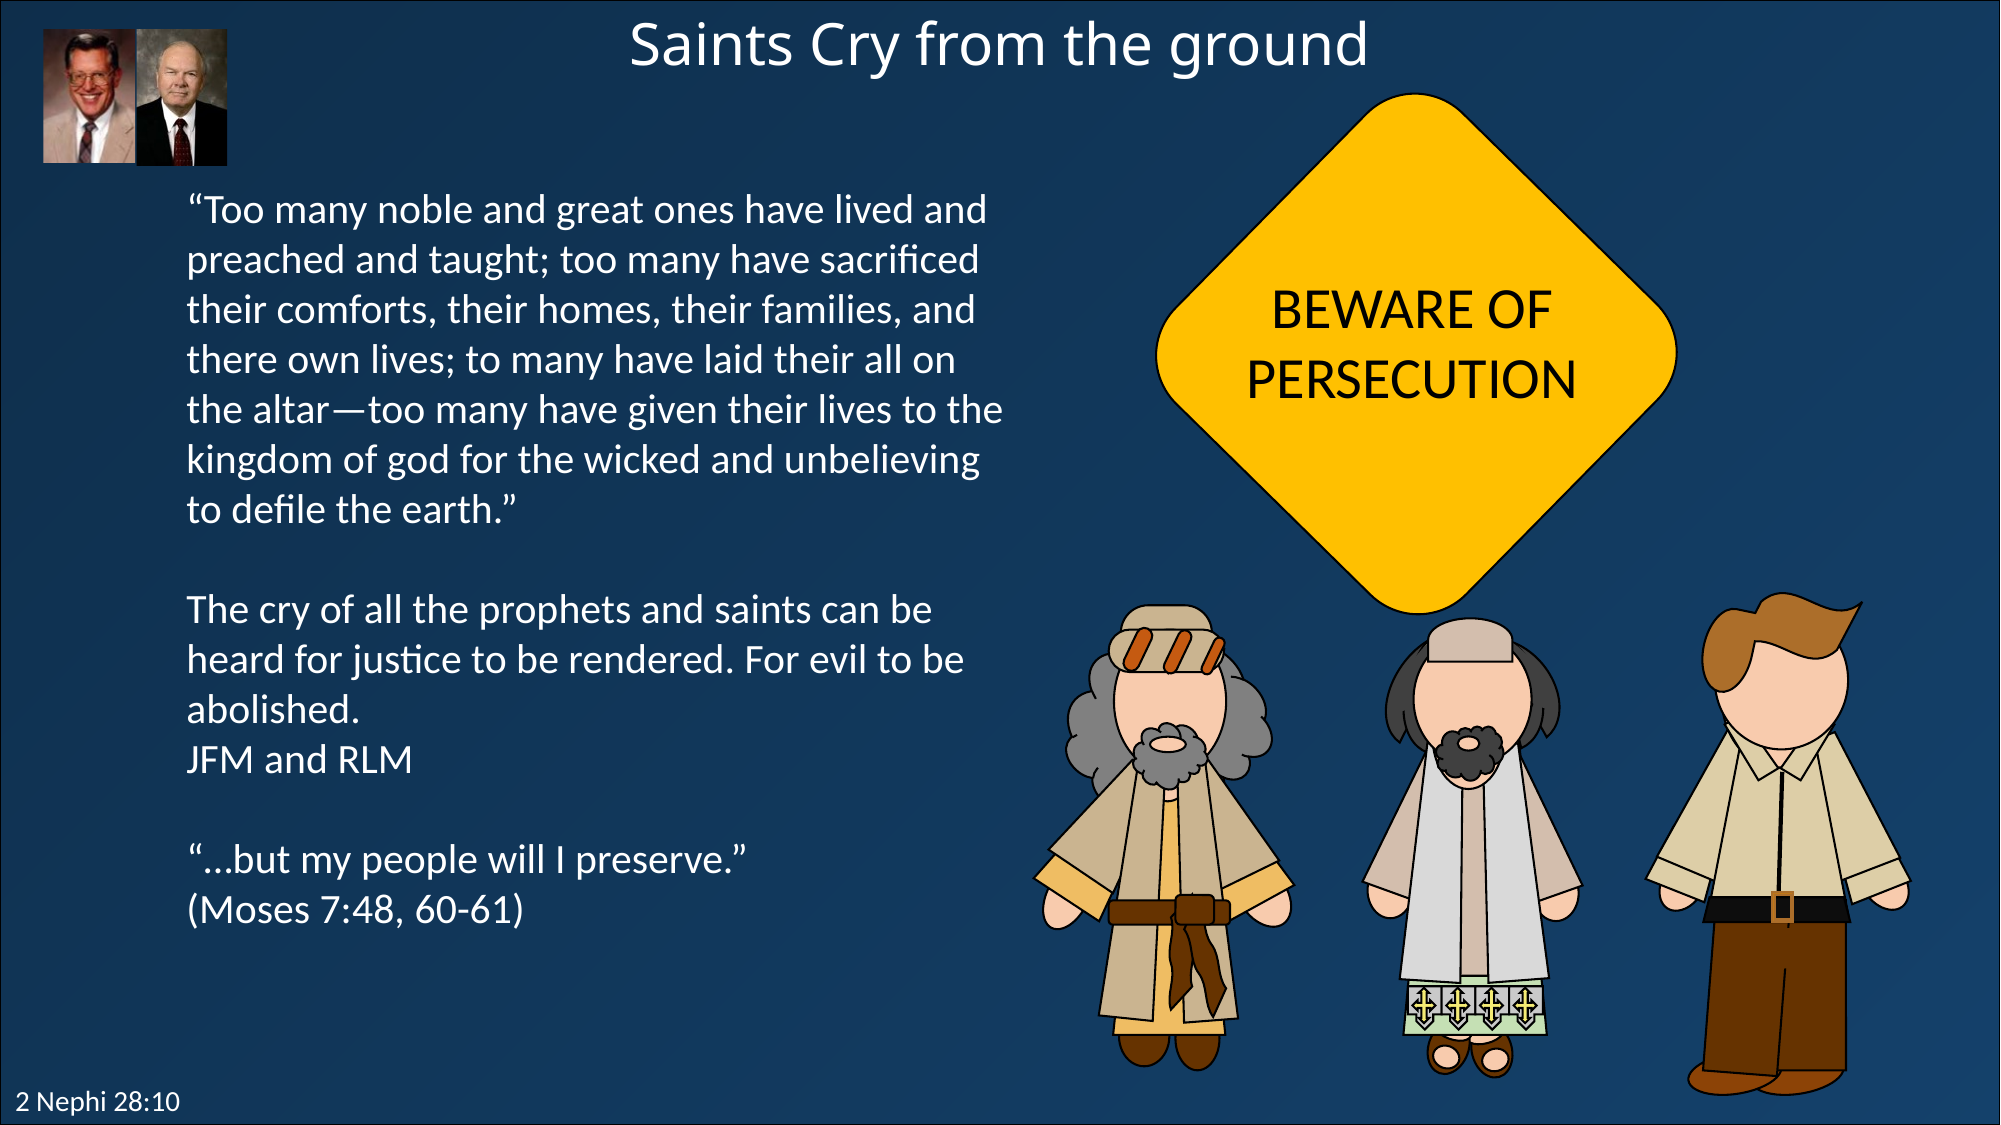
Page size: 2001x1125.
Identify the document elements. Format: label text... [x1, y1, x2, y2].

text_box [0, 0, 2000, 1125]
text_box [1367, 617, 1579, 1078]
text_box “Too many noble and great ones have lived and preached and taught; too many have sacrificed their comforts, their homes, their families, and there own lives; to many have laid their all on the altar—too many have given their lives to the kingdom of god for the wicked and unbelieving to defile the earth.” The cry of all the prophets and saints can be heard for justice to be rendered. For evil to be abolished. JFM and RLM “…but my people will I preserve.” (Moses 7:48, 60-61) [171, 173, 1022, 989]
text_box 2 Nephi 28:10 [0, 1074, 788, 1125]
text_box Saints Cry from the ground [249, 0, 1750, 85]
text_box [1654, 585, 1905, 1094]
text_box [43, 29, 228, 166]
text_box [1046, 605, 1287, 1071]
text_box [1212, 149, 1621, 558]
